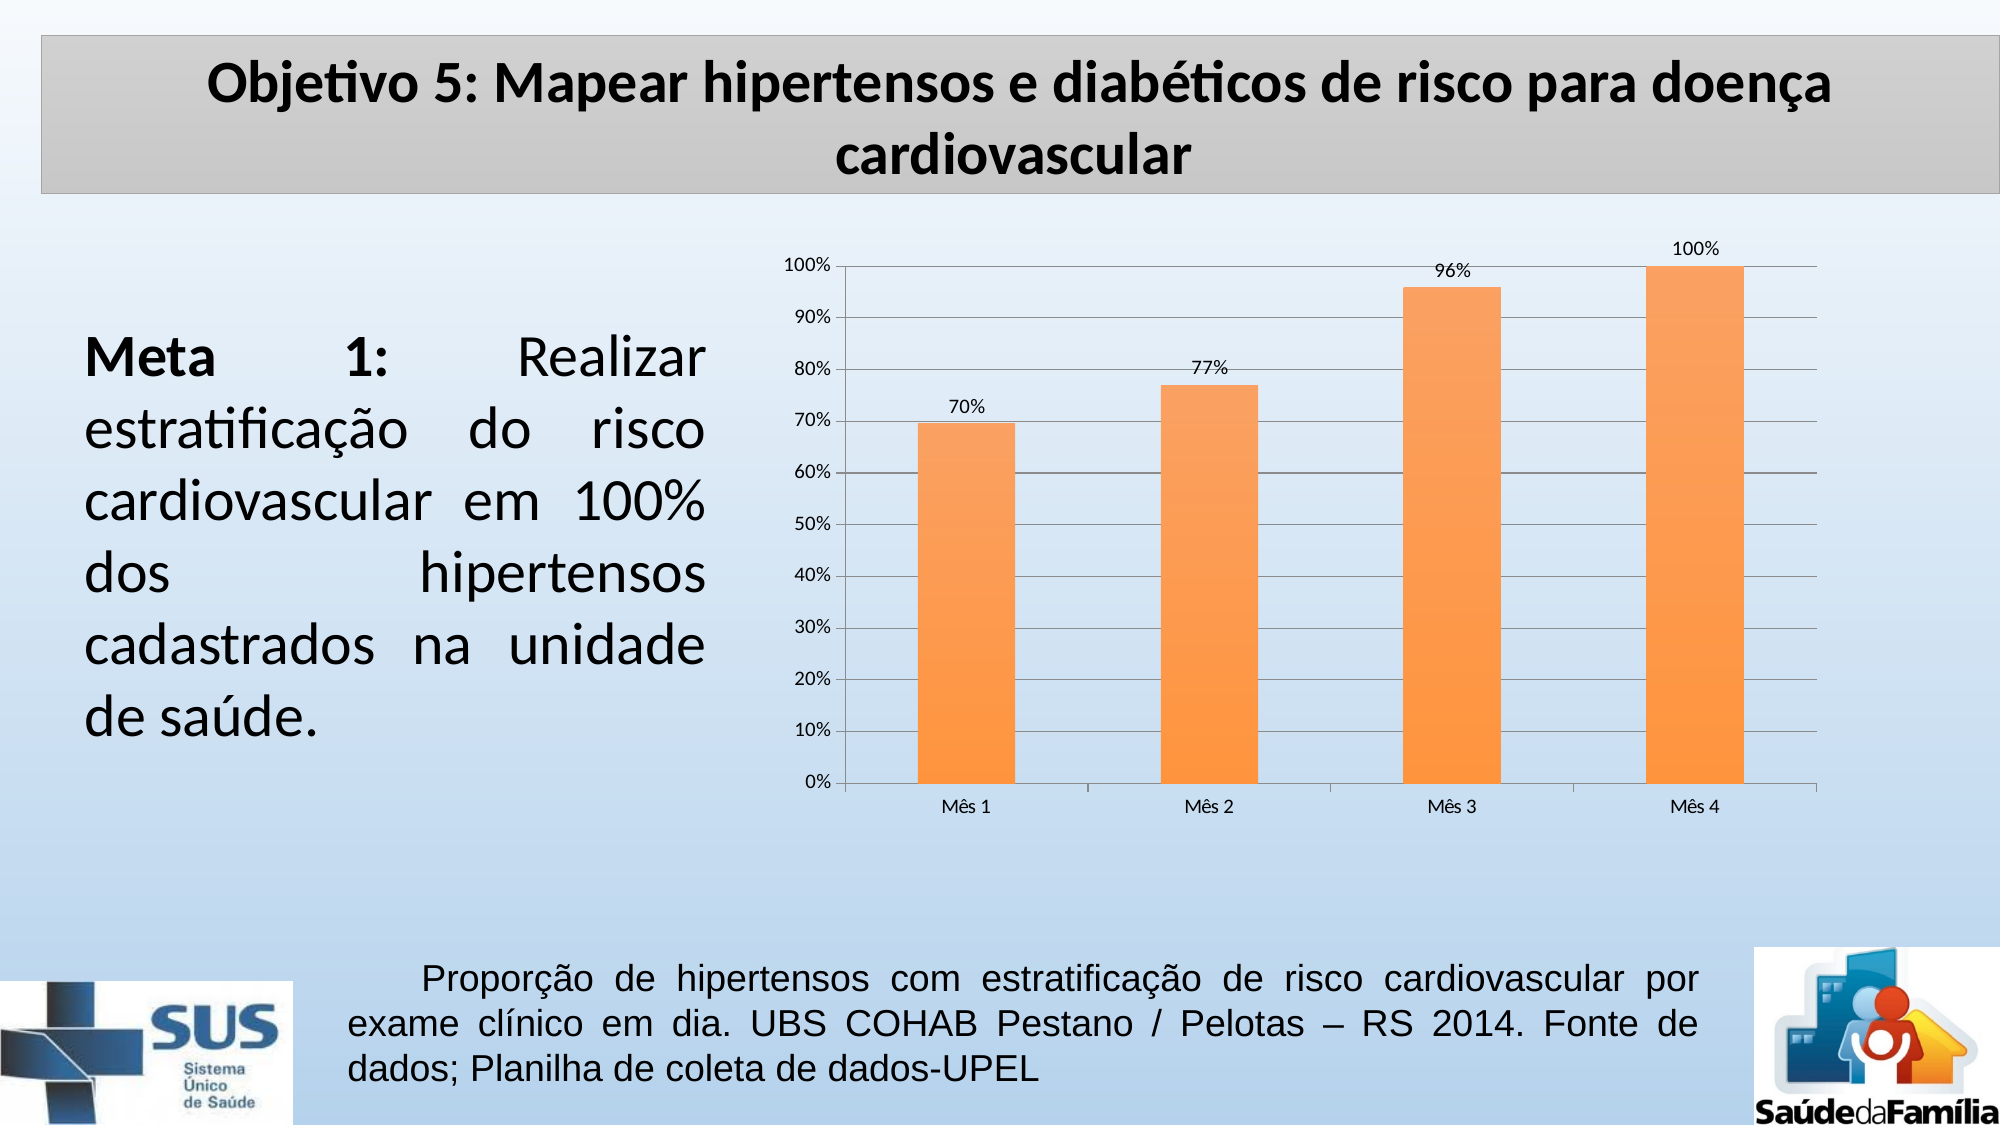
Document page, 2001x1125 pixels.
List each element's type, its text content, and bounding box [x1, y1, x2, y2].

picture [0, 981, 293, 1125]
picture [1754, 947, 2000, 1125]
text_box Meta 1: Realizar estratificação do risco cardiovascular em 100% dos hipertensos cadastrados na unidade de saúde. [69, 309, 722, 756]
chart [761, 240, 1839, 830]
text_box Objetivo 5: Mapear hipertensos e diabéticos de risco para doença cardiovascular [41, 35, 2000, 194]
text_box Proporção de hipertensos com estratificação de risco cardiovascular por exame clínico em dia. UBS COHAB Pestano / Pelotas – RS 2014. Fonte de dados; Planilha de coleta de dados-UPEL [332, 947, 1715, 1097]
